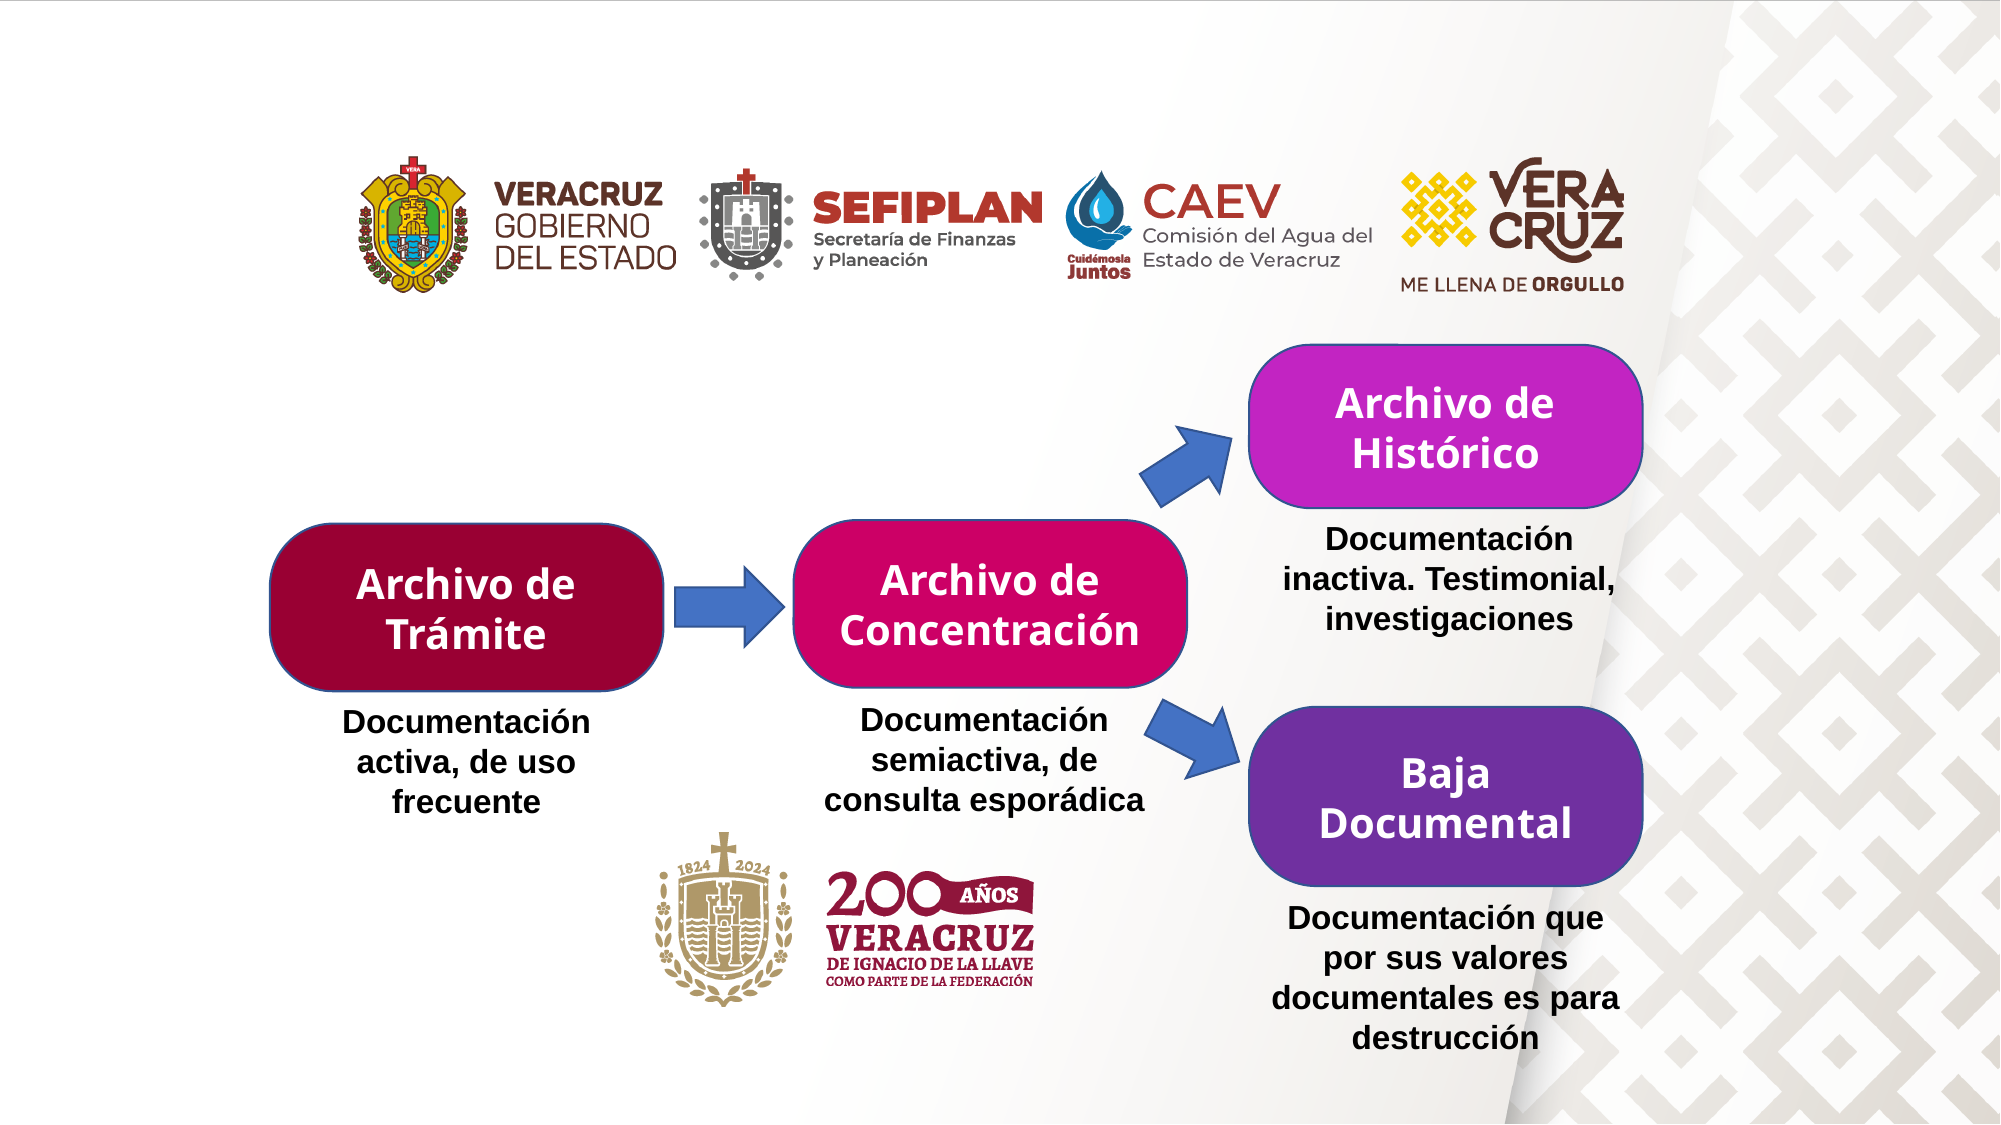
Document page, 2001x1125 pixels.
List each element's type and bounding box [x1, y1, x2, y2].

text_box [269, 344, 1643, 1066]
picture [0, 0, 2000, 1125]
